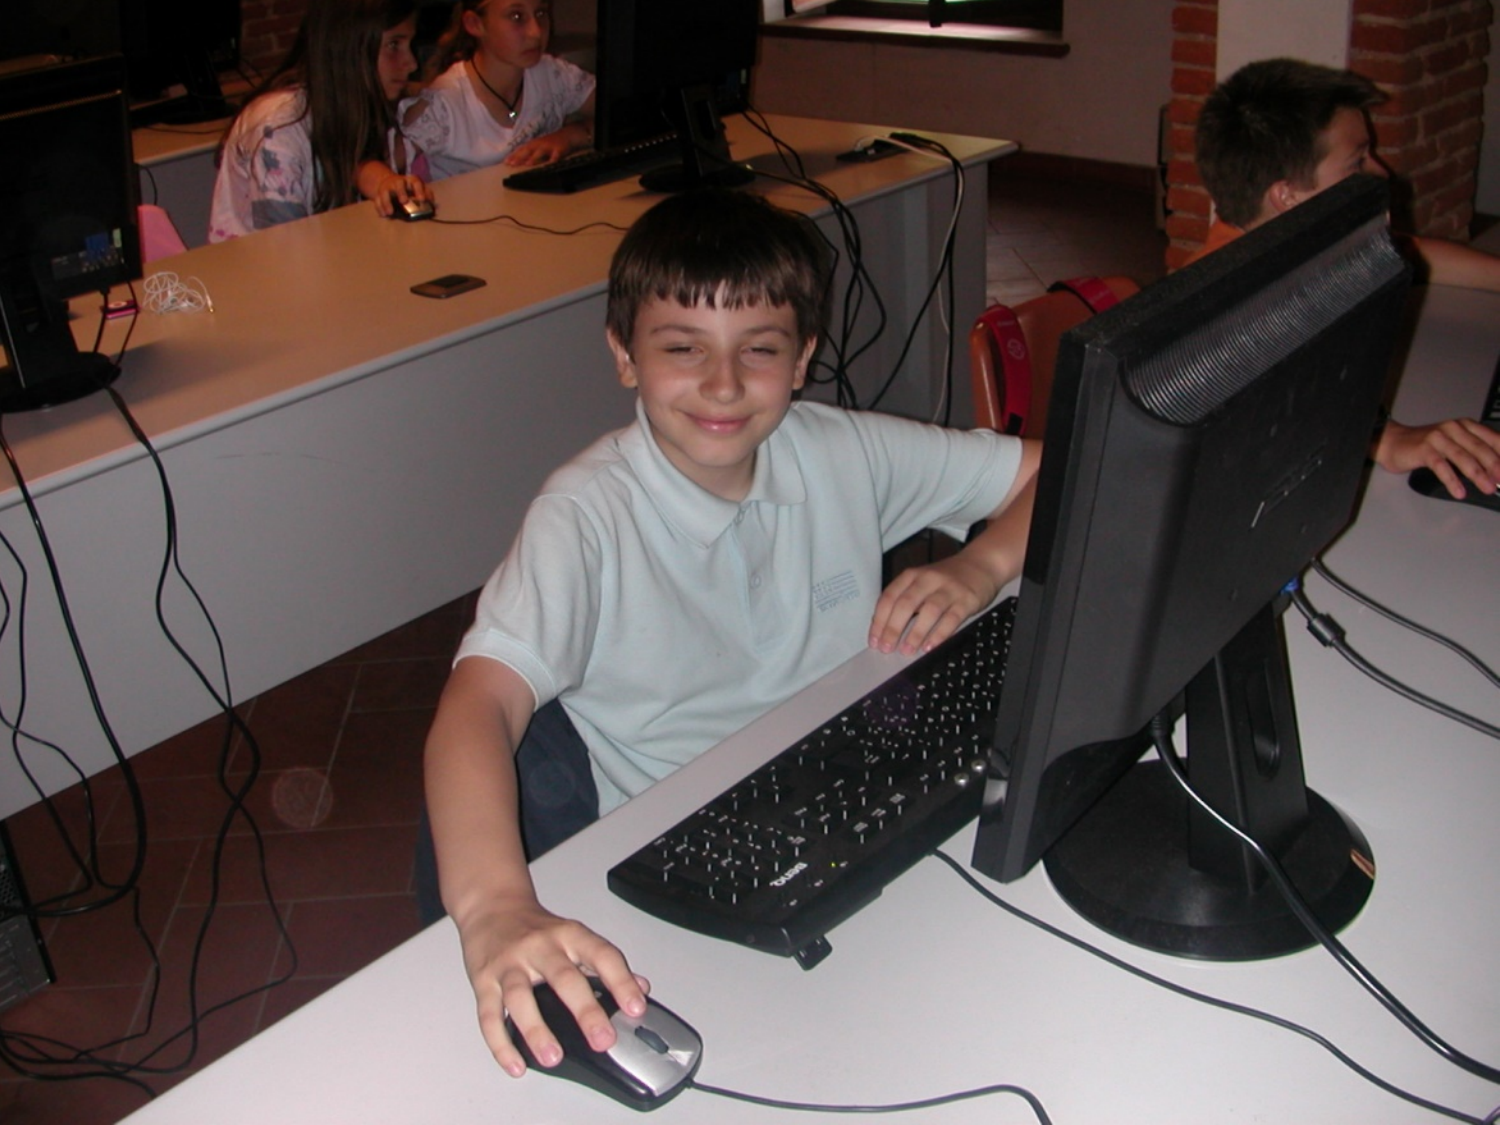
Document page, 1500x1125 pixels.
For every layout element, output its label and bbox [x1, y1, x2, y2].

list [0, 0, 1500, 1125]
